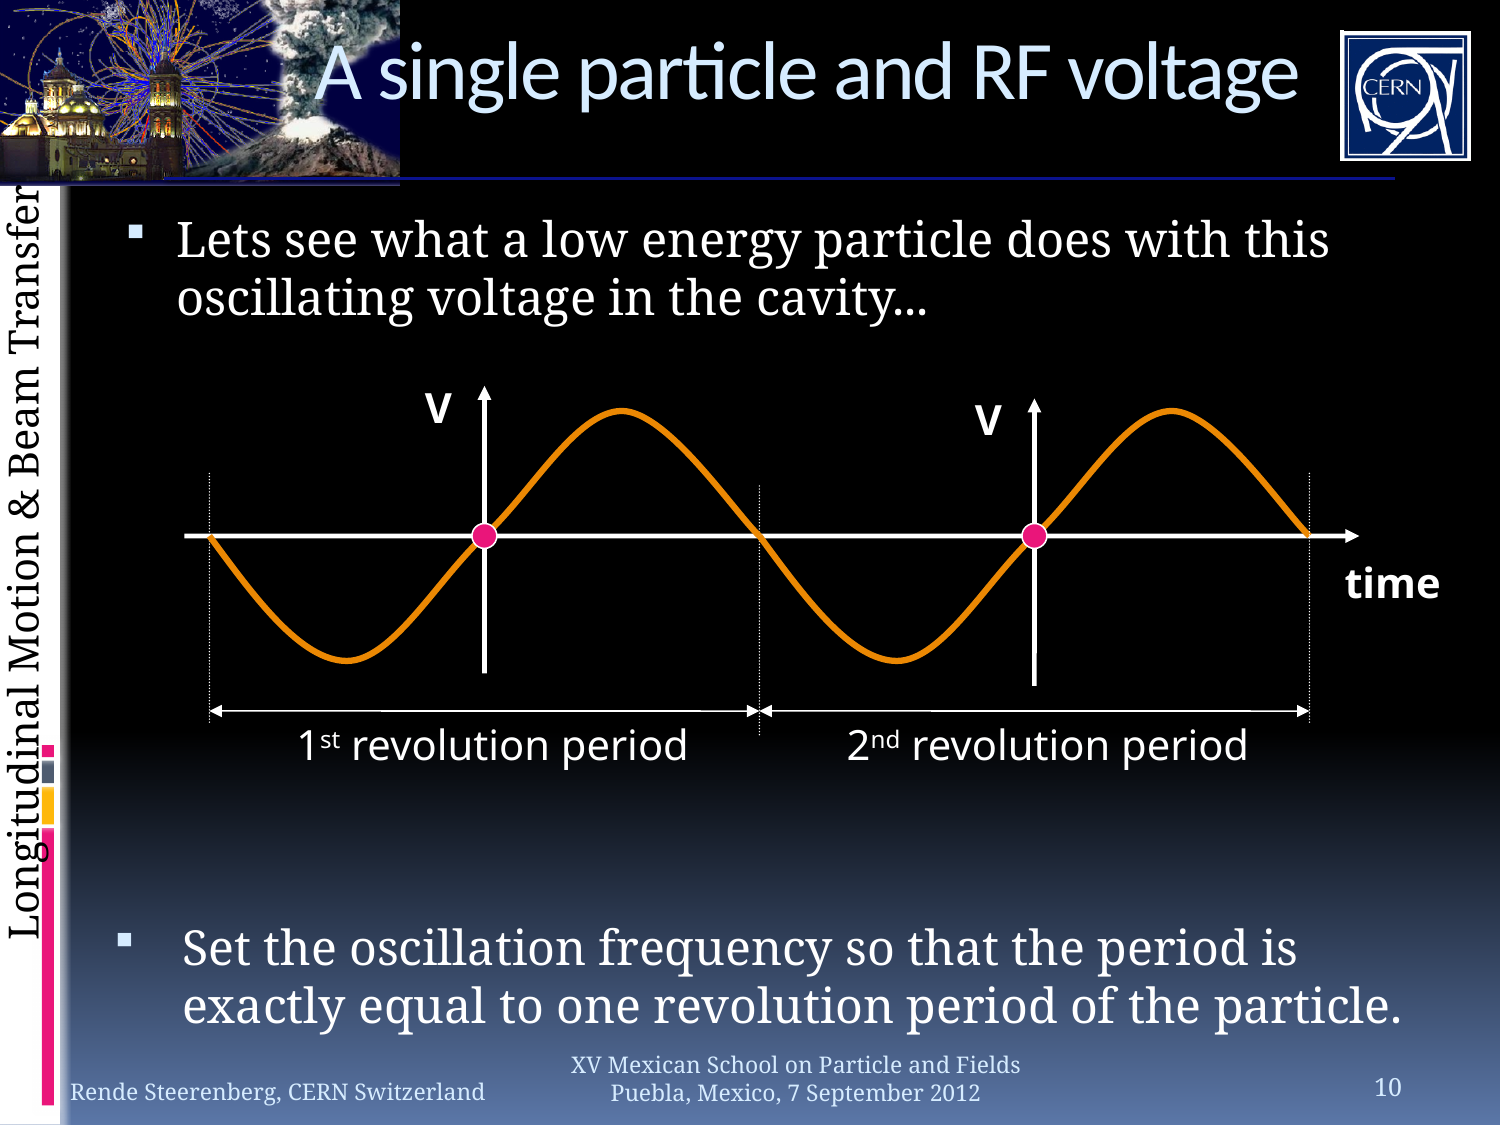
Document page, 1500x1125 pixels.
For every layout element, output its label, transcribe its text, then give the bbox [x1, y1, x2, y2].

list Lets see what a low energy particle does with this oscillating voltage in the cavity... [100, 200, 1452, 334]
slide_number 10 [1359, 1052, 1488, 1113]
title A single particle and RF voltage [409, 8, 1437, 159]
text_box Longitudinal Motion & Beam Transfer [0, 196, 55, 1125]
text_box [184, 373, 1452, 777]
footer Rende Steerenberg, CERN Switzerland [55, 1052, 514, 1113]
picture [1340, 30, 1471, 162]
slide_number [549, 1053, 1043, 1114]
text_box Set the oscillation frequency so that the period is exactly equal to one revolution period of the particle. [100, 909, 1452, 1043]
picture [0, 0, 400, 187]
